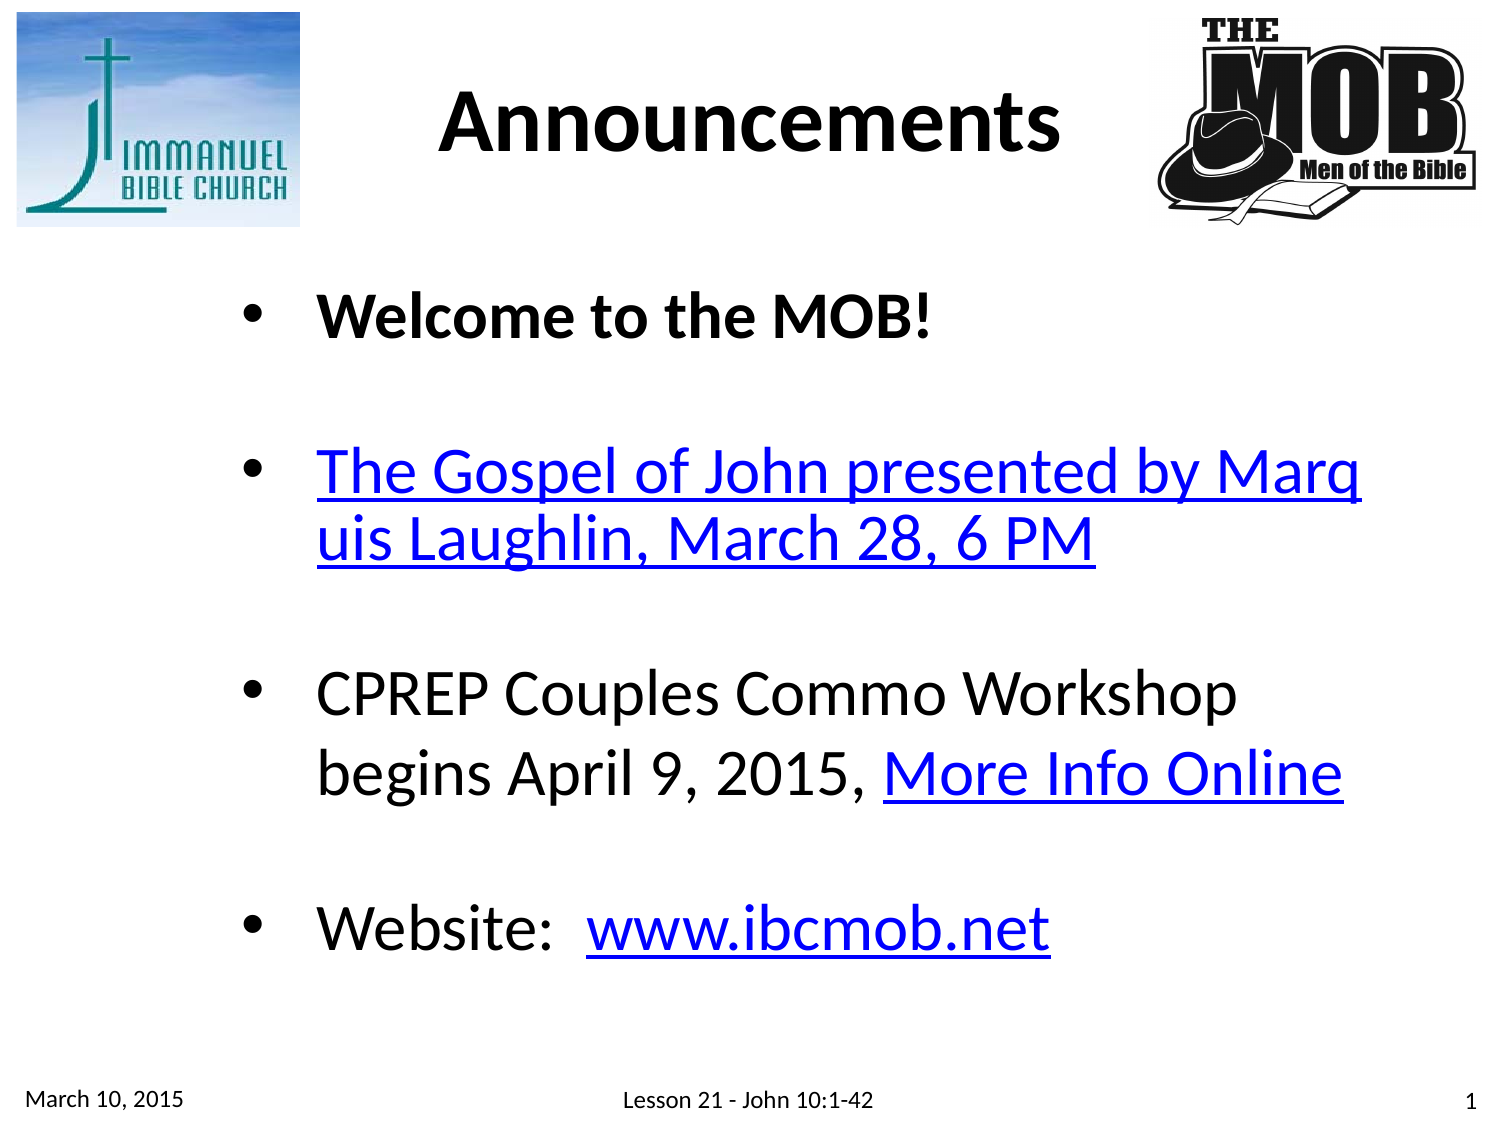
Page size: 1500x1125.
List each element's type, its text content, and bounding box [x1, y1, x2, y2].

picture [16, 12, 300, 227]
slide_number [10, 1067, 248, 1125]
slide_number 1 [1379, 1069, 1493, 1125]
picture [1149, 18, 1482, 228]
text_box Announcements [423, 51, 1078, 177]
text_box Welcome to the MOB! The Gospel of John presented by Marquis Laughlin, March 28, 6 PM CPREP Couples Commo Workshop begins April 9, 2015, More Info Online Website: www.ibcmob.net [227, 264, 1400, 905]
footer Lesson 21 - John 10:1-42 [342, 1068, 1155, 1125]
